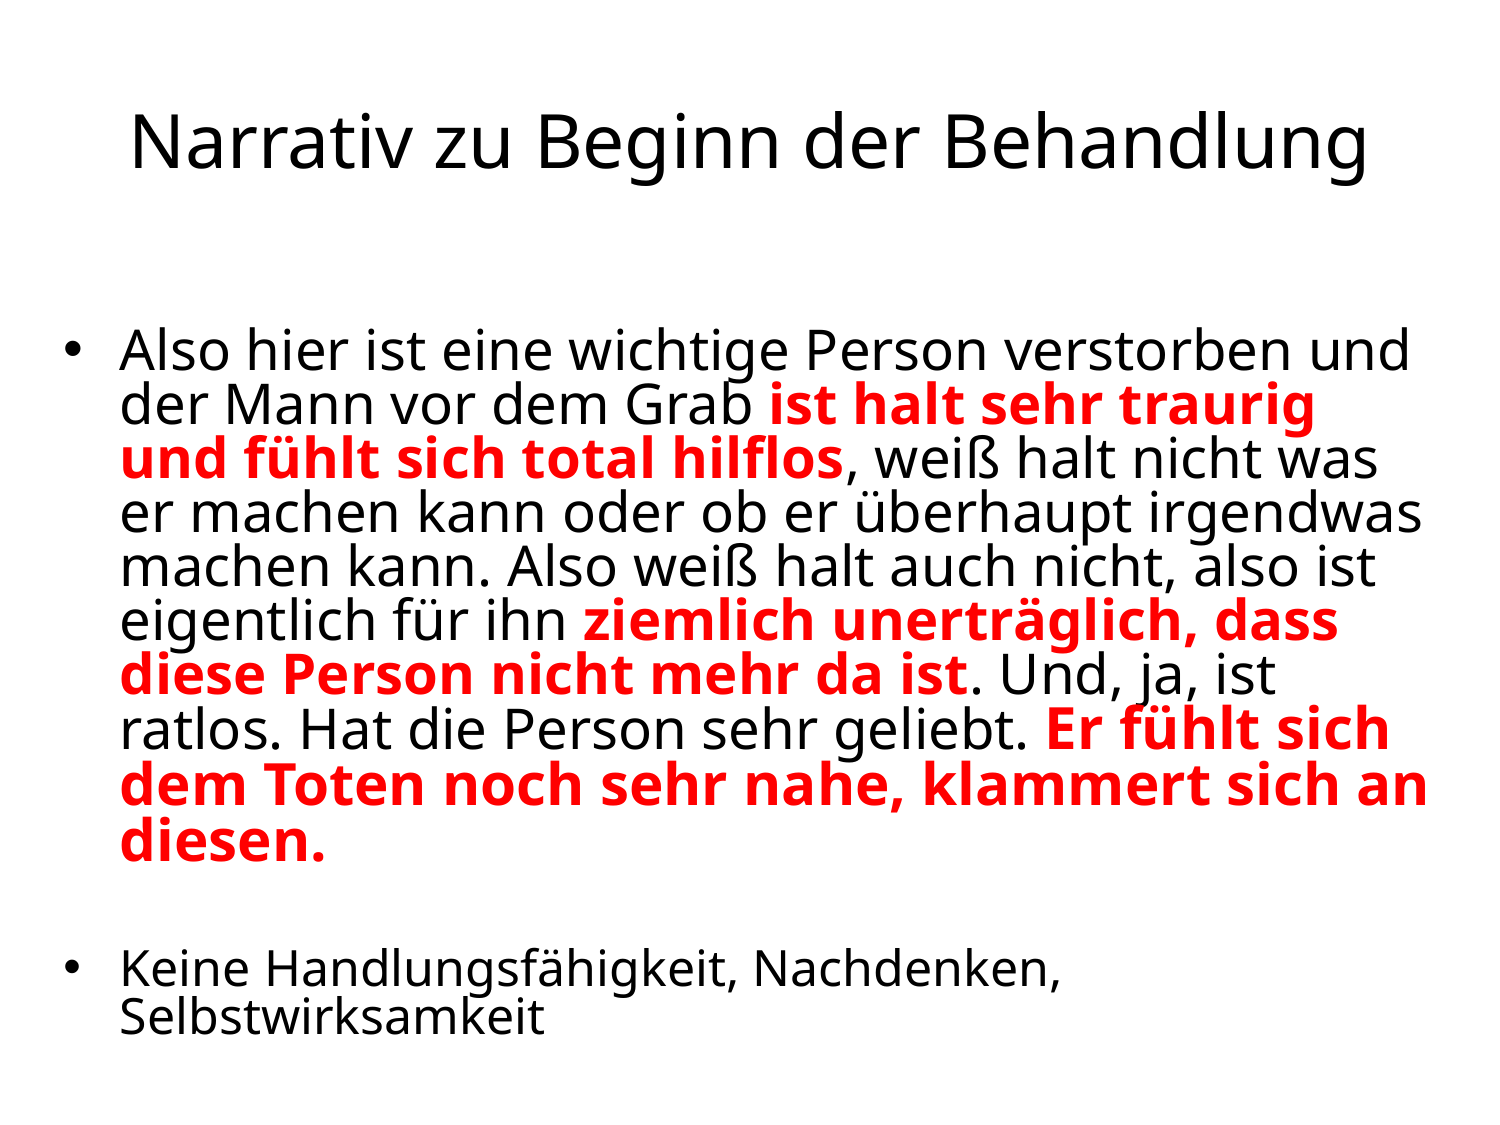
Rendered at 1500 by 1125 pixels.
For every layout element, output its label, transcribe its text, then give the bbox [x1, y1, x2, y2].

title Narrativ zu Beginn der Behandlung [75, 45, 1425, 233]
list Also hier ist eine wichtige Person verstorben und der Mann vor dem Grab ist halt sehr traurig und fühlt sich total hilflos, weiß halt nicht was er machen kann oder ob er überhaupt irgendwas machen kann. Also weiß halt auch nicht, also ist eigentlich für ihn ziemlich unerträglich, dass diese Person nicht mehr da ist. Und, ja, ist ratlos. Hat die Person sehr geliebt. Er fühlt sich dem Toten noch sehr nahe, klammert sich an diesen. Keine Handlungsfähigkeit, Nachdenken, Selbstwirksamkeit [48, 319, 1447, 1084]
